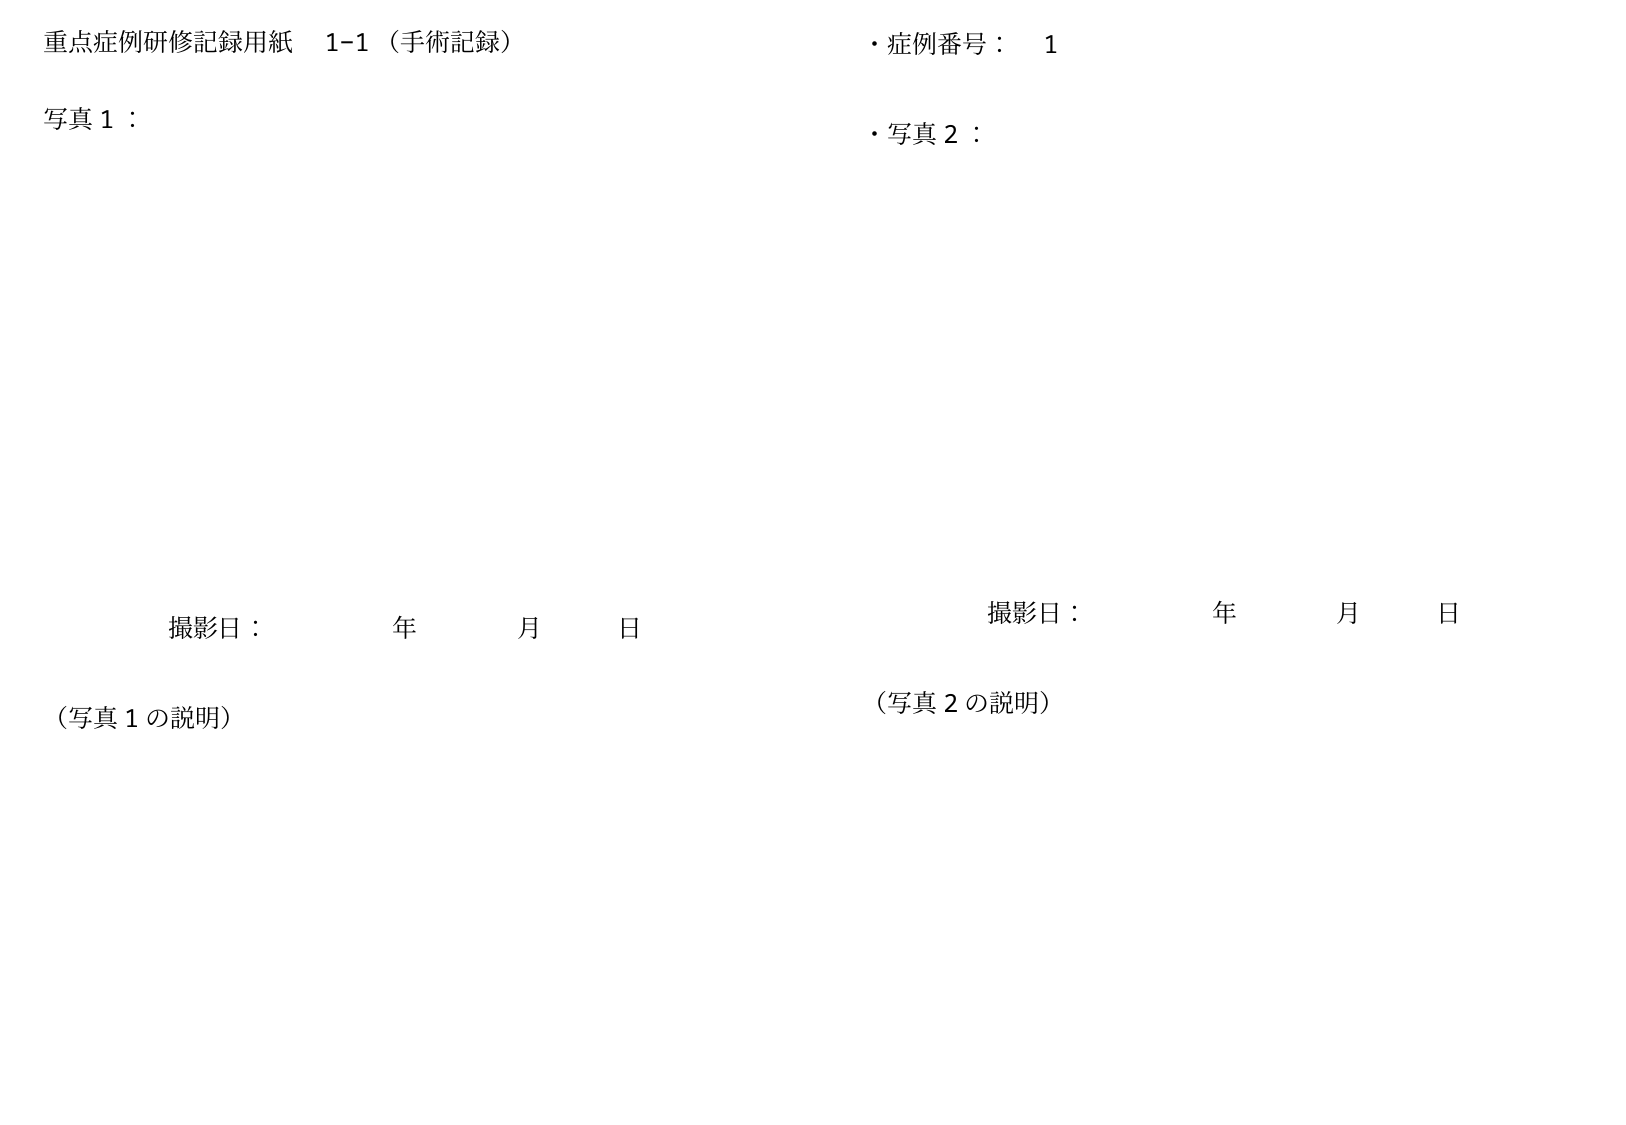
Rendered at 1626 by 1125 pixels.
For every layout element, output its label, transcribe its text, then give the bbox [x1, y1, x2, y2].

text_box ・症例番号： 1 ・写真2： 撮影日： 年 月 日 （写真2の説明） [847, 21, 1589, 1054]
text_box 写真1： 撮影日： 年 月 日 （写真1の説明） [28, 96, 780, 1070]
subtitle 重点症例研修記録用紙 1−1（手術記録） [28, 18, 566, 80]
